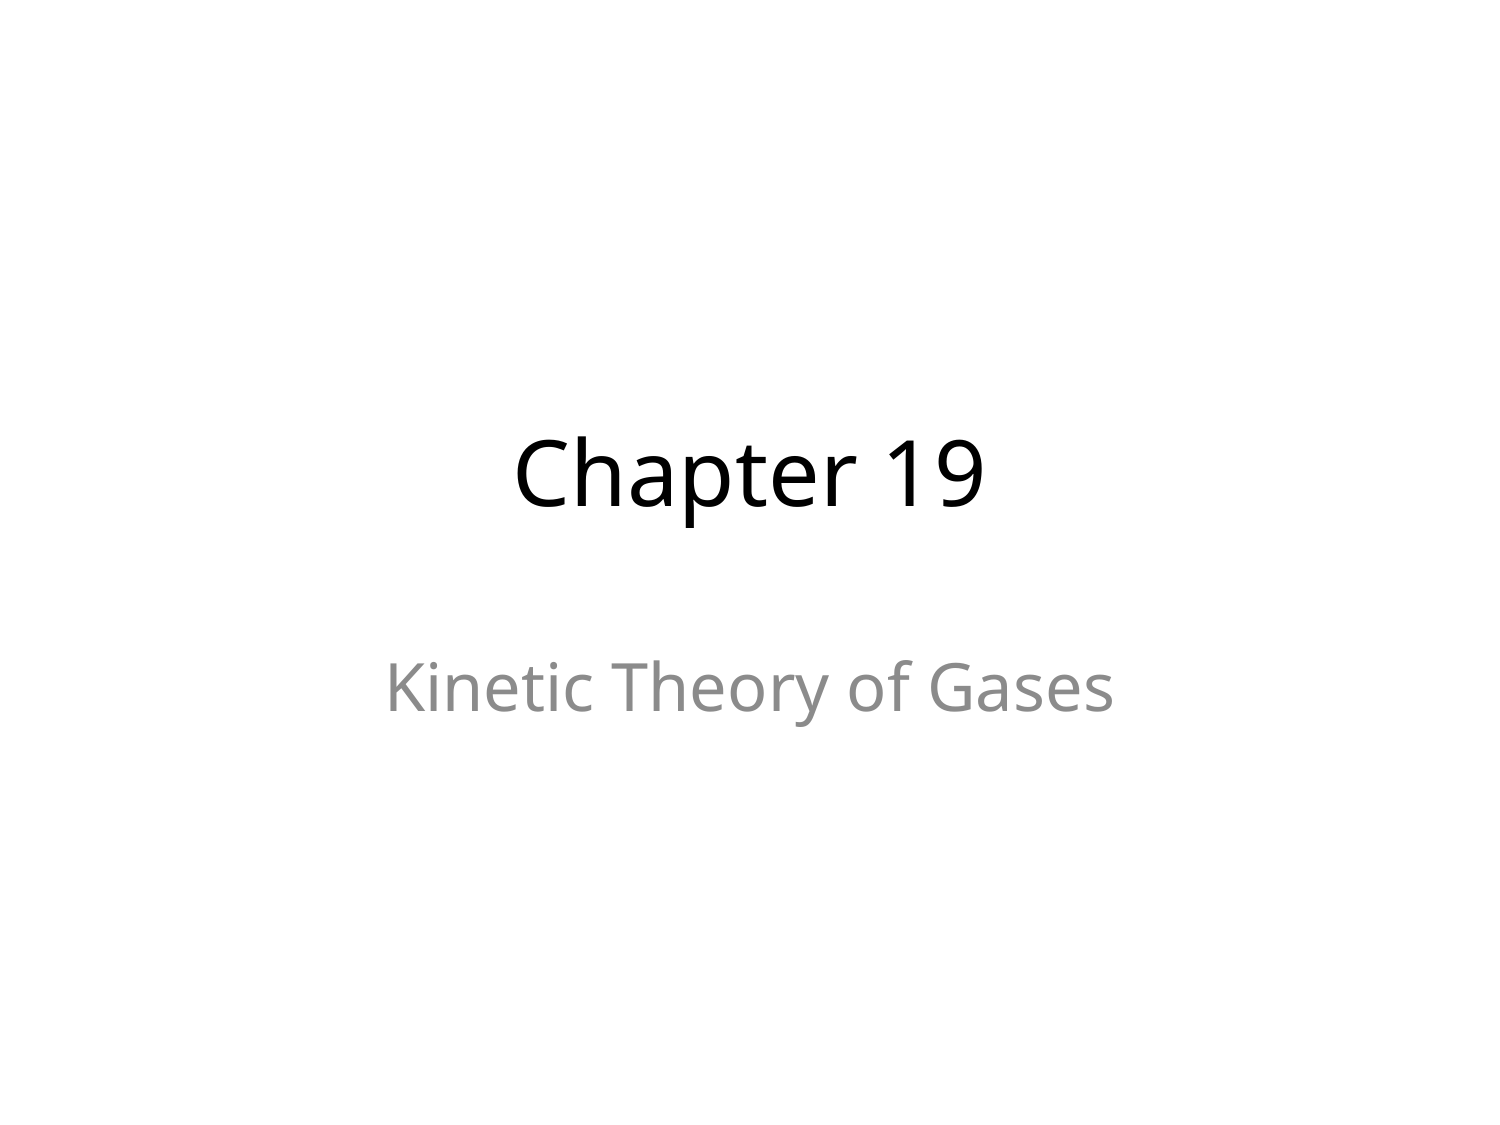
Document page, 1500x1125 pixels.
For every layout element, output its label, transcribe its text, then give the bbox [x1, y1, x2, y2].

title Chapter 19 [112, 349, 1388, 591]
subtitle Kinetic Theory of Gases [224, 637, 1276, 926]
